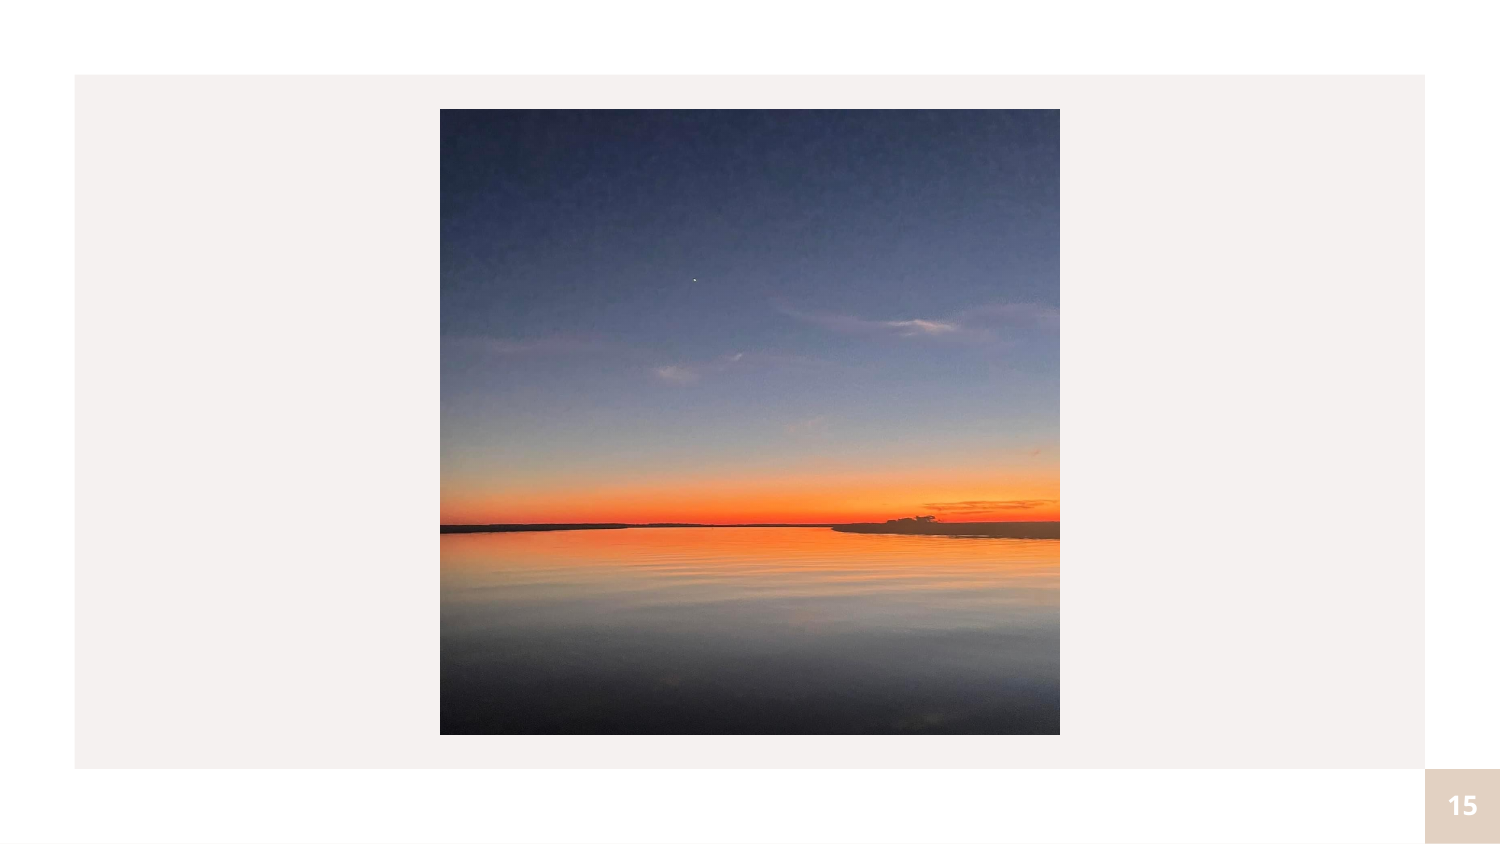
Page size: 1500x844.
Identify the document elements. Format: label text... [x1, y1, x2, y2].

picture [439, 108, 1061, 735]
slide_number 15 [1425, 769, 1500, 844]
